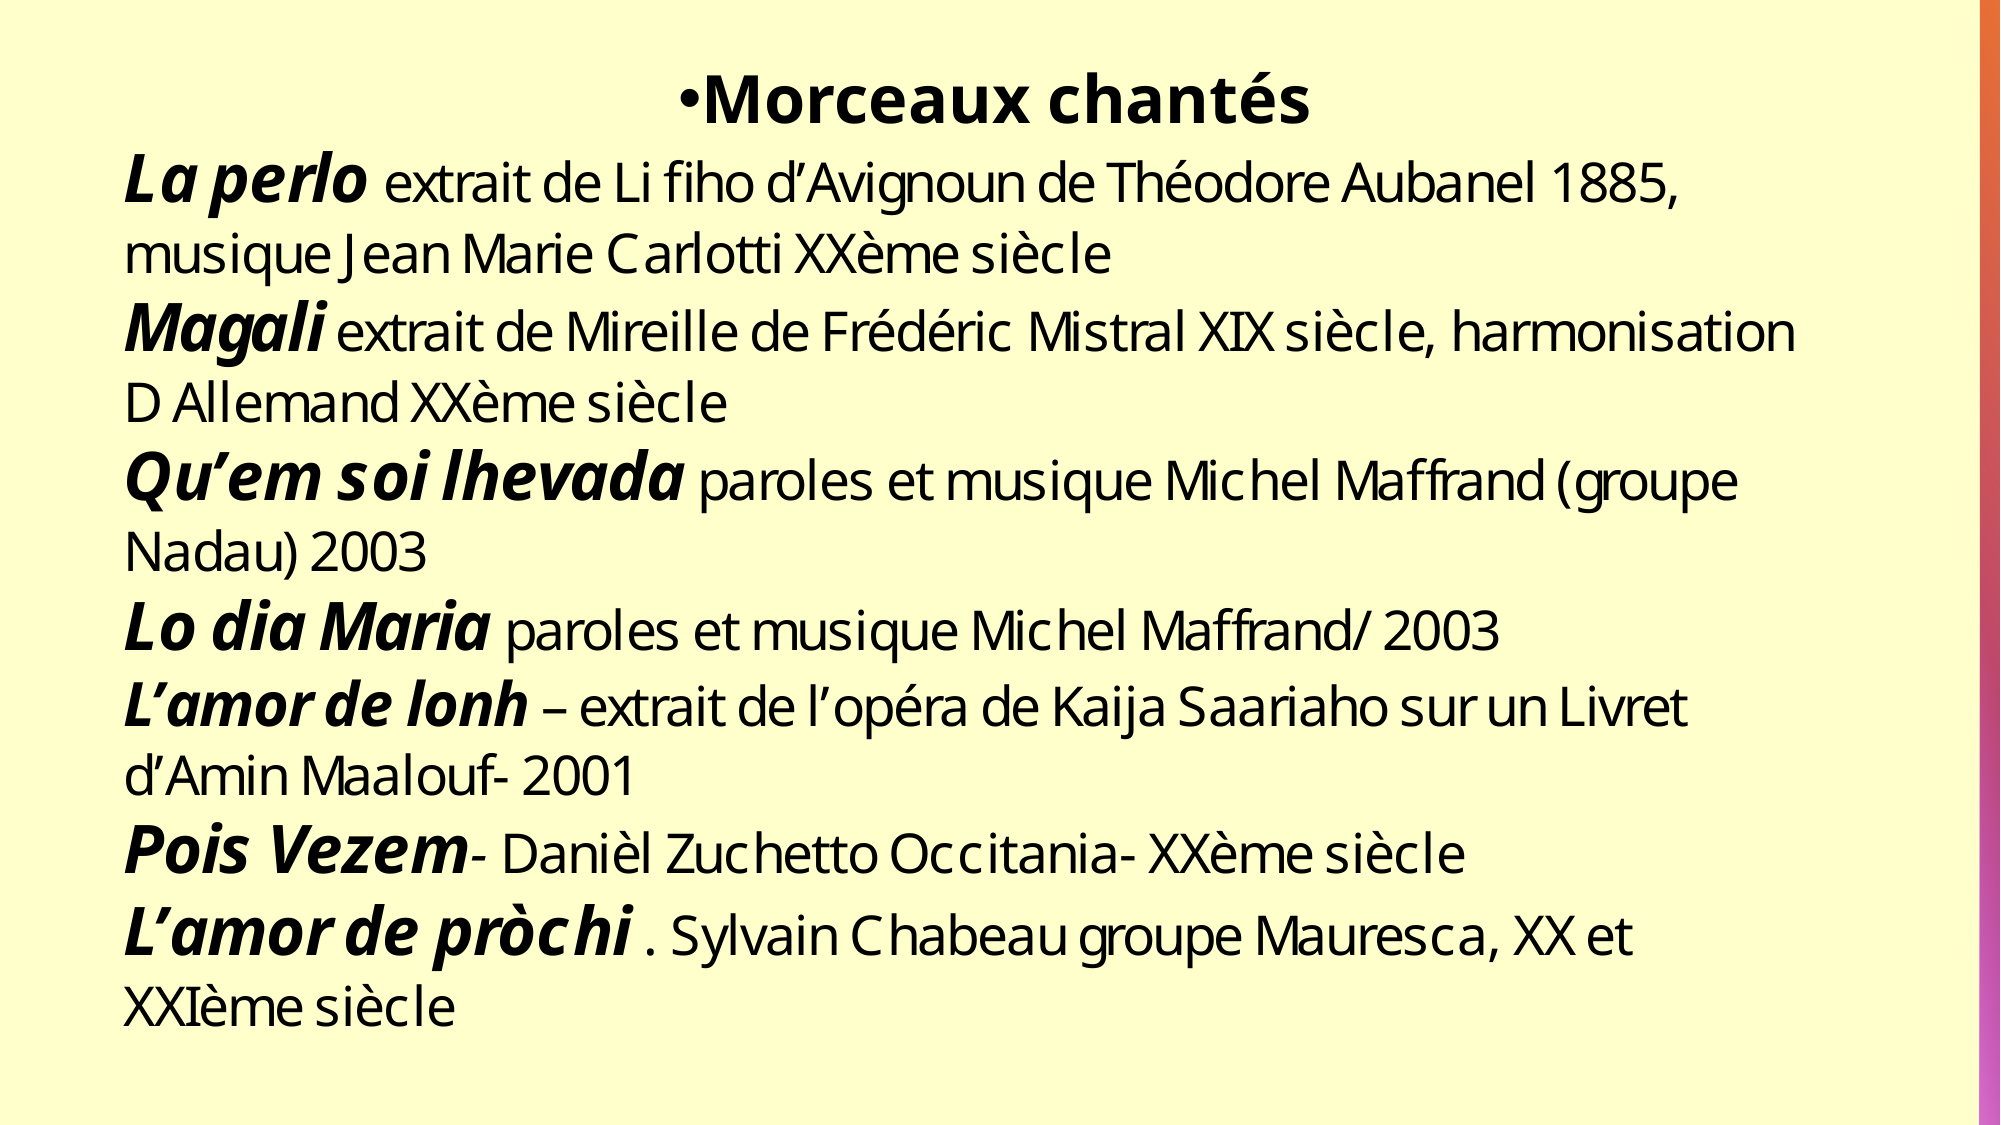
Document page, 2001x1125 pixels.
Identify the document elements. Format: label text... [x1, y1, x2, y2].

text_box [1979, 0, 2000, 1125]
picture [123, 139, 1805, 1043]
text_box Morceaux chantés [663, 58, 1547, 139]
